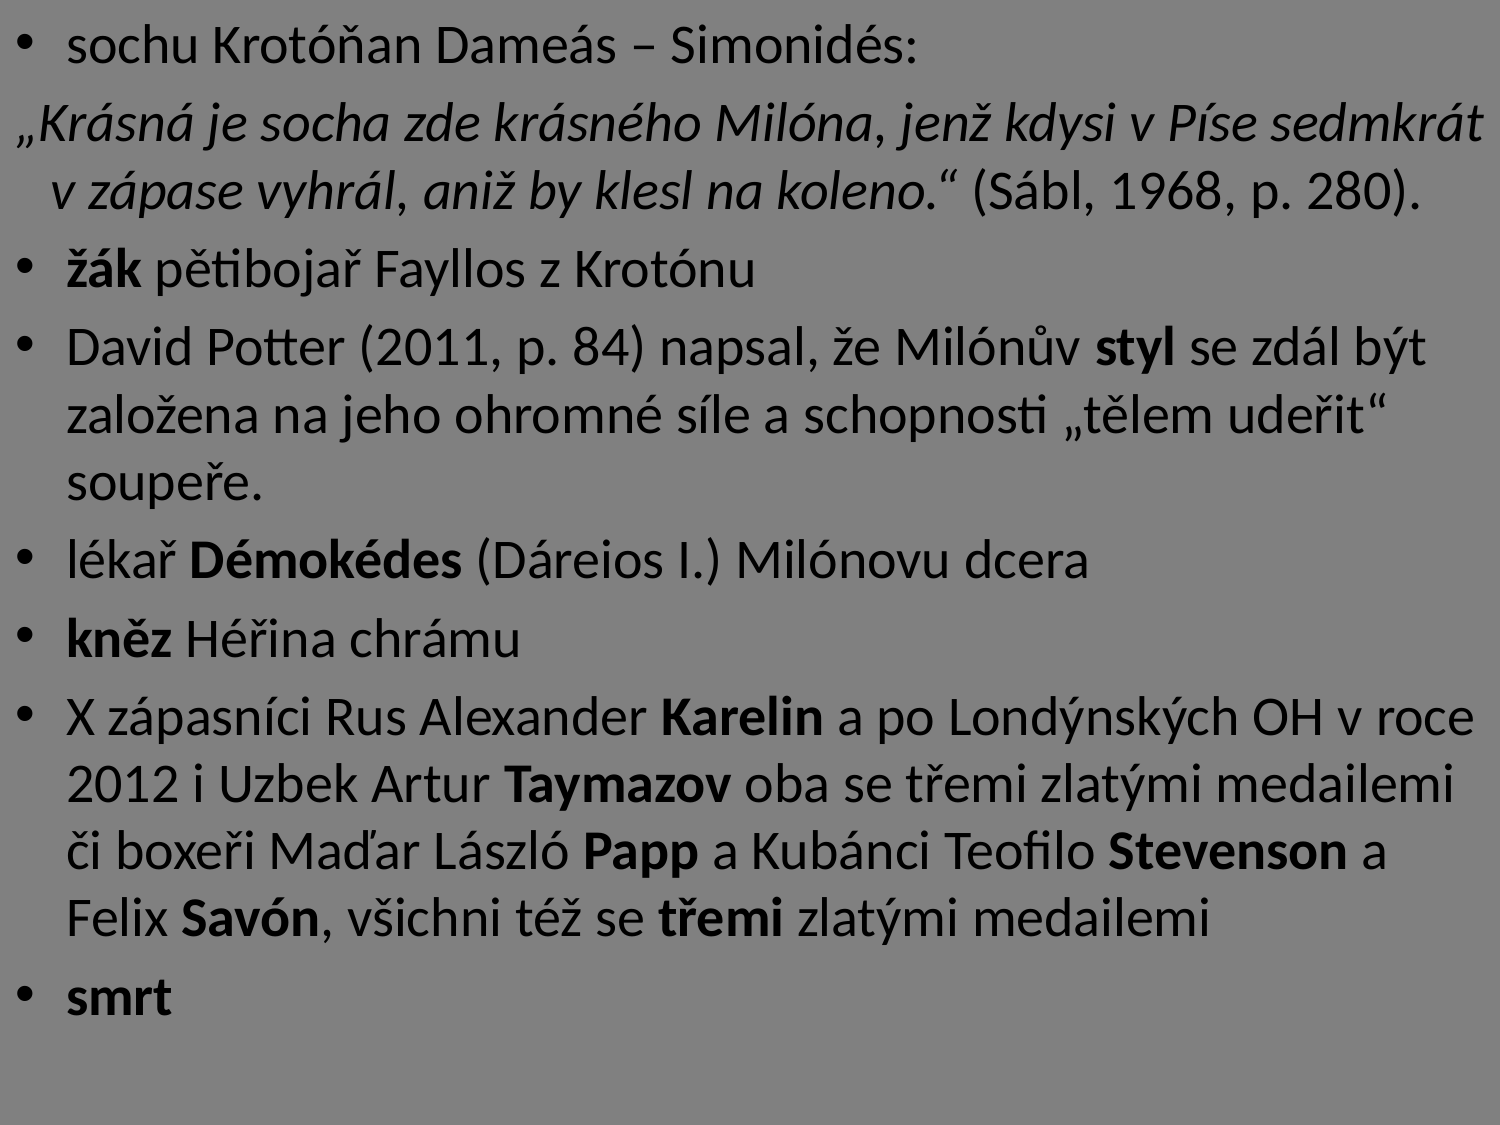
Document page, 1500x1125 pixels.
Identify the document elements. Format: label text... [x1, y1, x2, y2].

list sochu Krotóňan Dameás – Simonidés: „Krásná je socha zde krásného Milóna, jenž kdysi v Píse sedmkrát v zápase vyhrál, aniž by klesl na koleno.“ (Sábl, 1968, p. 280). žák pětibojař Fayllos z Krotónu David Potter (2011, p. 84) napsal, že Milónův styl se zdál být založena na jeho ohromné síle a schopnosti „tělem udeřit“ soupeře. lékař Démokédes (Dáreios I.) Milónovu dcera kněz Héřina chrámu X zápasníci Rus Alexander Karelin a po Londýnských OH v roce 2012 i Uzbek Artur Taymazov oba se třemi zlatými medailemi či boxeři Maďar László Papp a Kubánci Teofilo Stevenson a Felix Savón, všichni též se třemi zlatými medailemi smrt [0, 0, 1500, 1125]
